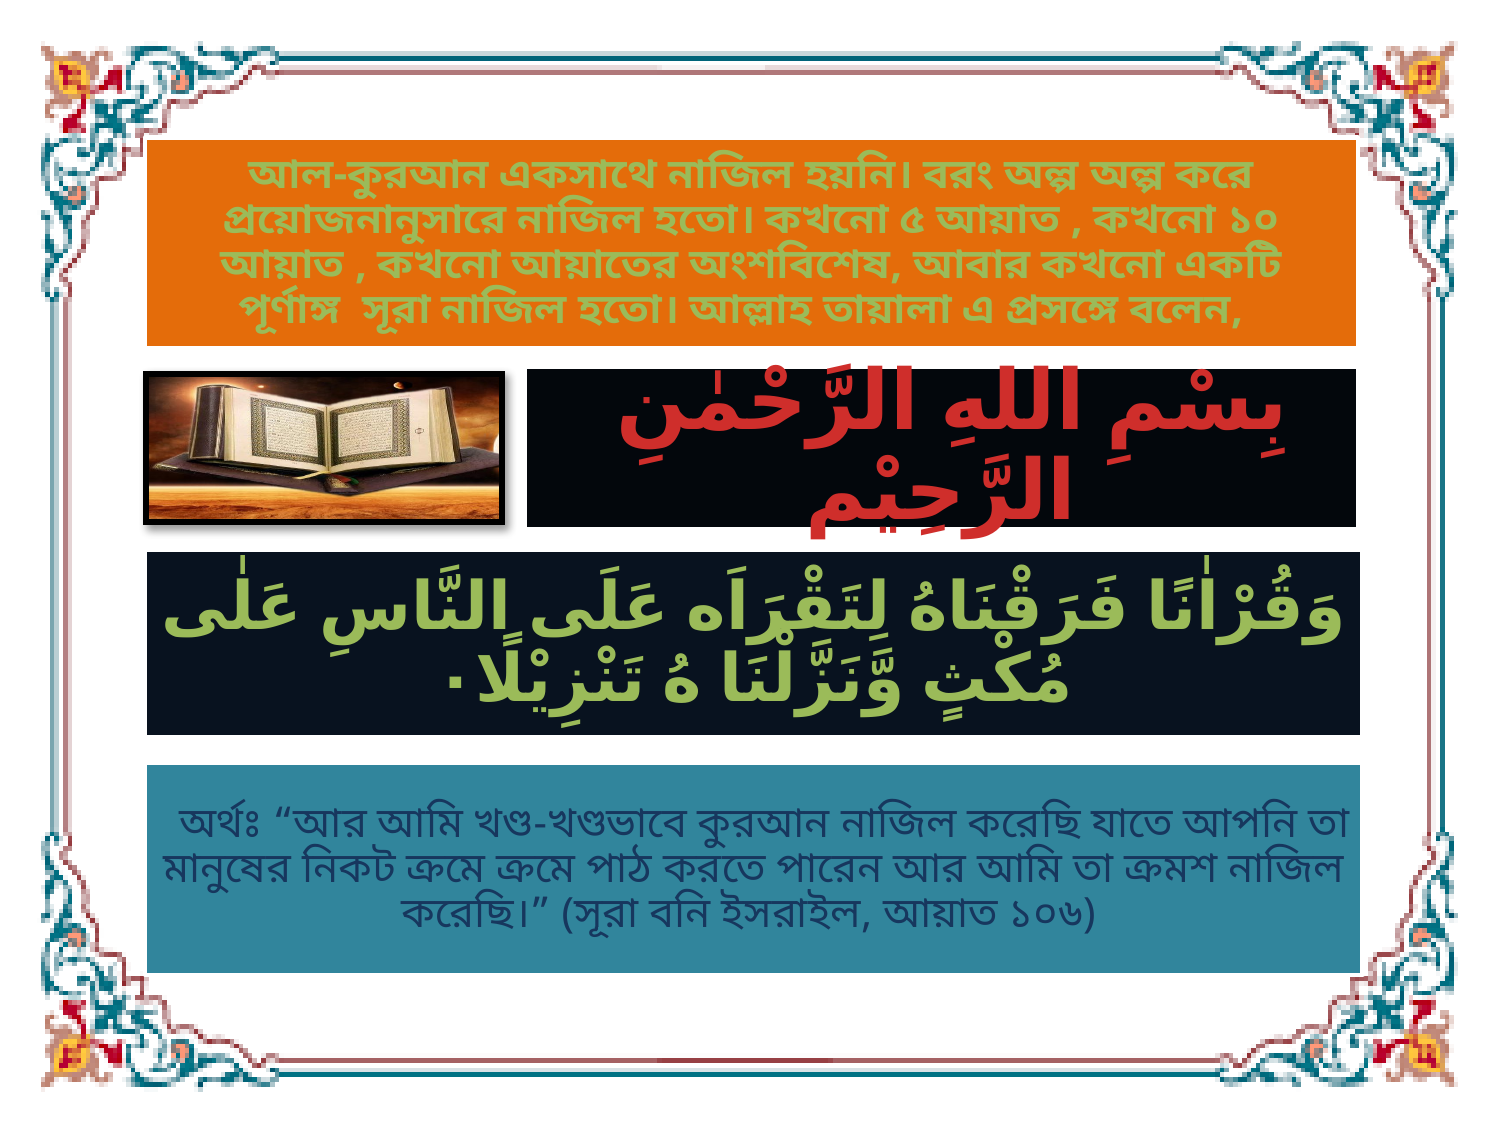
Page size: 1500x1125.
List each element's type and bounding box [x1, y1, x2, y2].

picture [37, 37, 1463, 1098]
